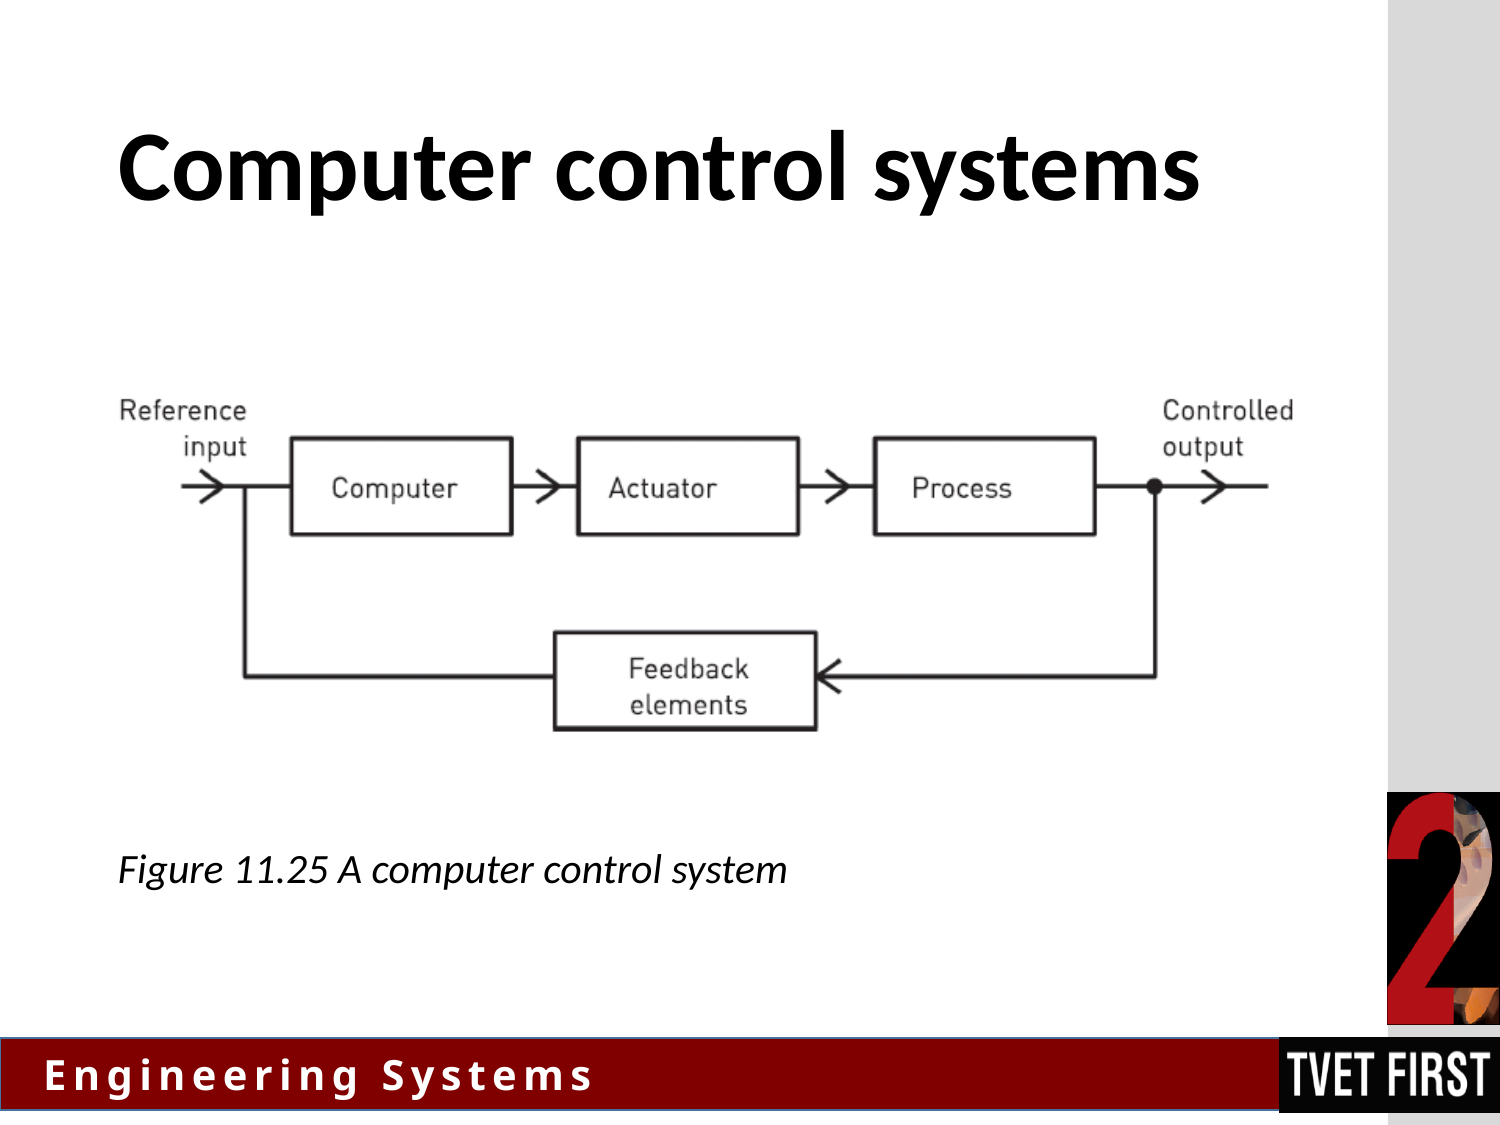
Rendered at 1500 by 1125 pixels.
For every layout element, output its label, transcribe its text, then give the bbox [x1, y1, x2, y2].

picture [103, 379, 1305, 746]
picture [1387, 792, 1500, 1025]
title Computer control systems [103, 59, 1370, 278]
text_box Figure 11.25 A computer control system [103, 834, 1061, 899]
picture [1279, 1037, 1500, 1113]
